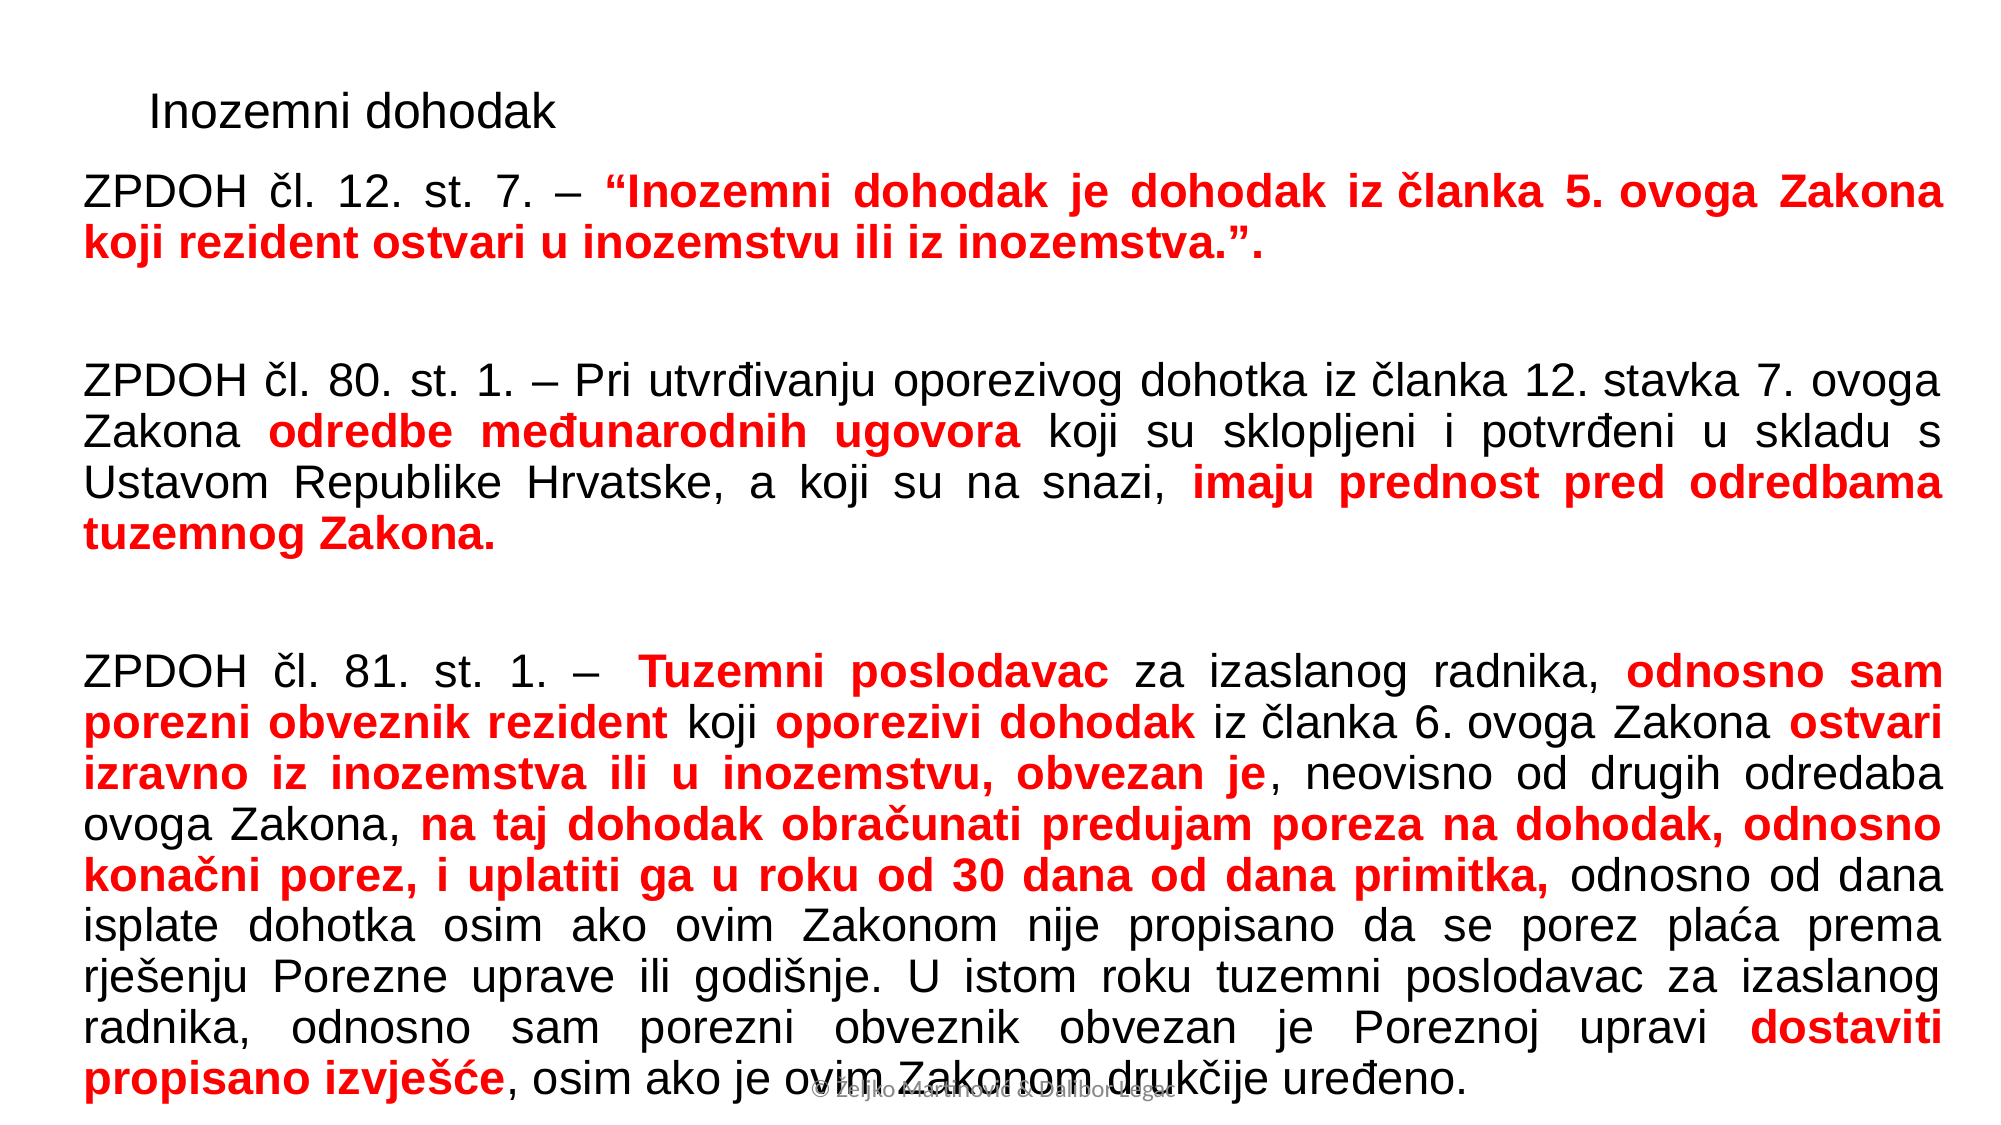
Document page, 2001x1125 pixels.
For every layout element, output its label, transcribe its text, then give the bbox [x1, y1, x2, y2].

list Inozemni dohodak [133, 78, 1331, 149]
list ZPDOH čl. 12. st. 7. – “Inozemni dohodak je dohodak iz članka 5.​ ovoga Zakona koji rezident ostvari u inozemstvu ili iz inozemstva.”. ZPDOH čl. 80. st. 1. – Pri utvrđivanju oporezivog dohotka iz članka 12. stavka 7. ovoga Zakona odredbe međunarodnih ugovora koji su sklopljeni i potvrđeni u skladu s Ustavom Republike Hrvatske, a koji su na snazi, imaju prednost pred odredbama tuzemnog Zakona. ZPDOH čl. 81. st. 1. – Tuzemni poslodavac za izaslanog radnika, odnosno sam porezni obveznik rezident koji oporezivi dohodak iz članka 6. ovoga Zakona ostvari izravno iz inozemstva ili u inozemstvu, obvezan je, neovisno od drugih odredaba ovoga Zakona, na taj dohodak obračunati predujam poreza na dohodak, odnosno konačni porez, i uplatiti ga u roku od 30 dana od dana primitka, odnosno od dana isplate dohotka osim ako ovim Zakonom nije propisano da se porez plaća prema rješenju Porezne uprave ili godišnje. U istom roku tuzemni poslodavac za izaslanog radnika, odnosno sam porezni obveznik obvezan je Poreznoj upravi dostaviti propisano izvješće, osim ako je ovim Zakonom drukčije uređeno. [68, 159, 1960, 1125]
text_box © Željko Martinović & Dalibor Legac [755, 1065, 1231, 1125]
